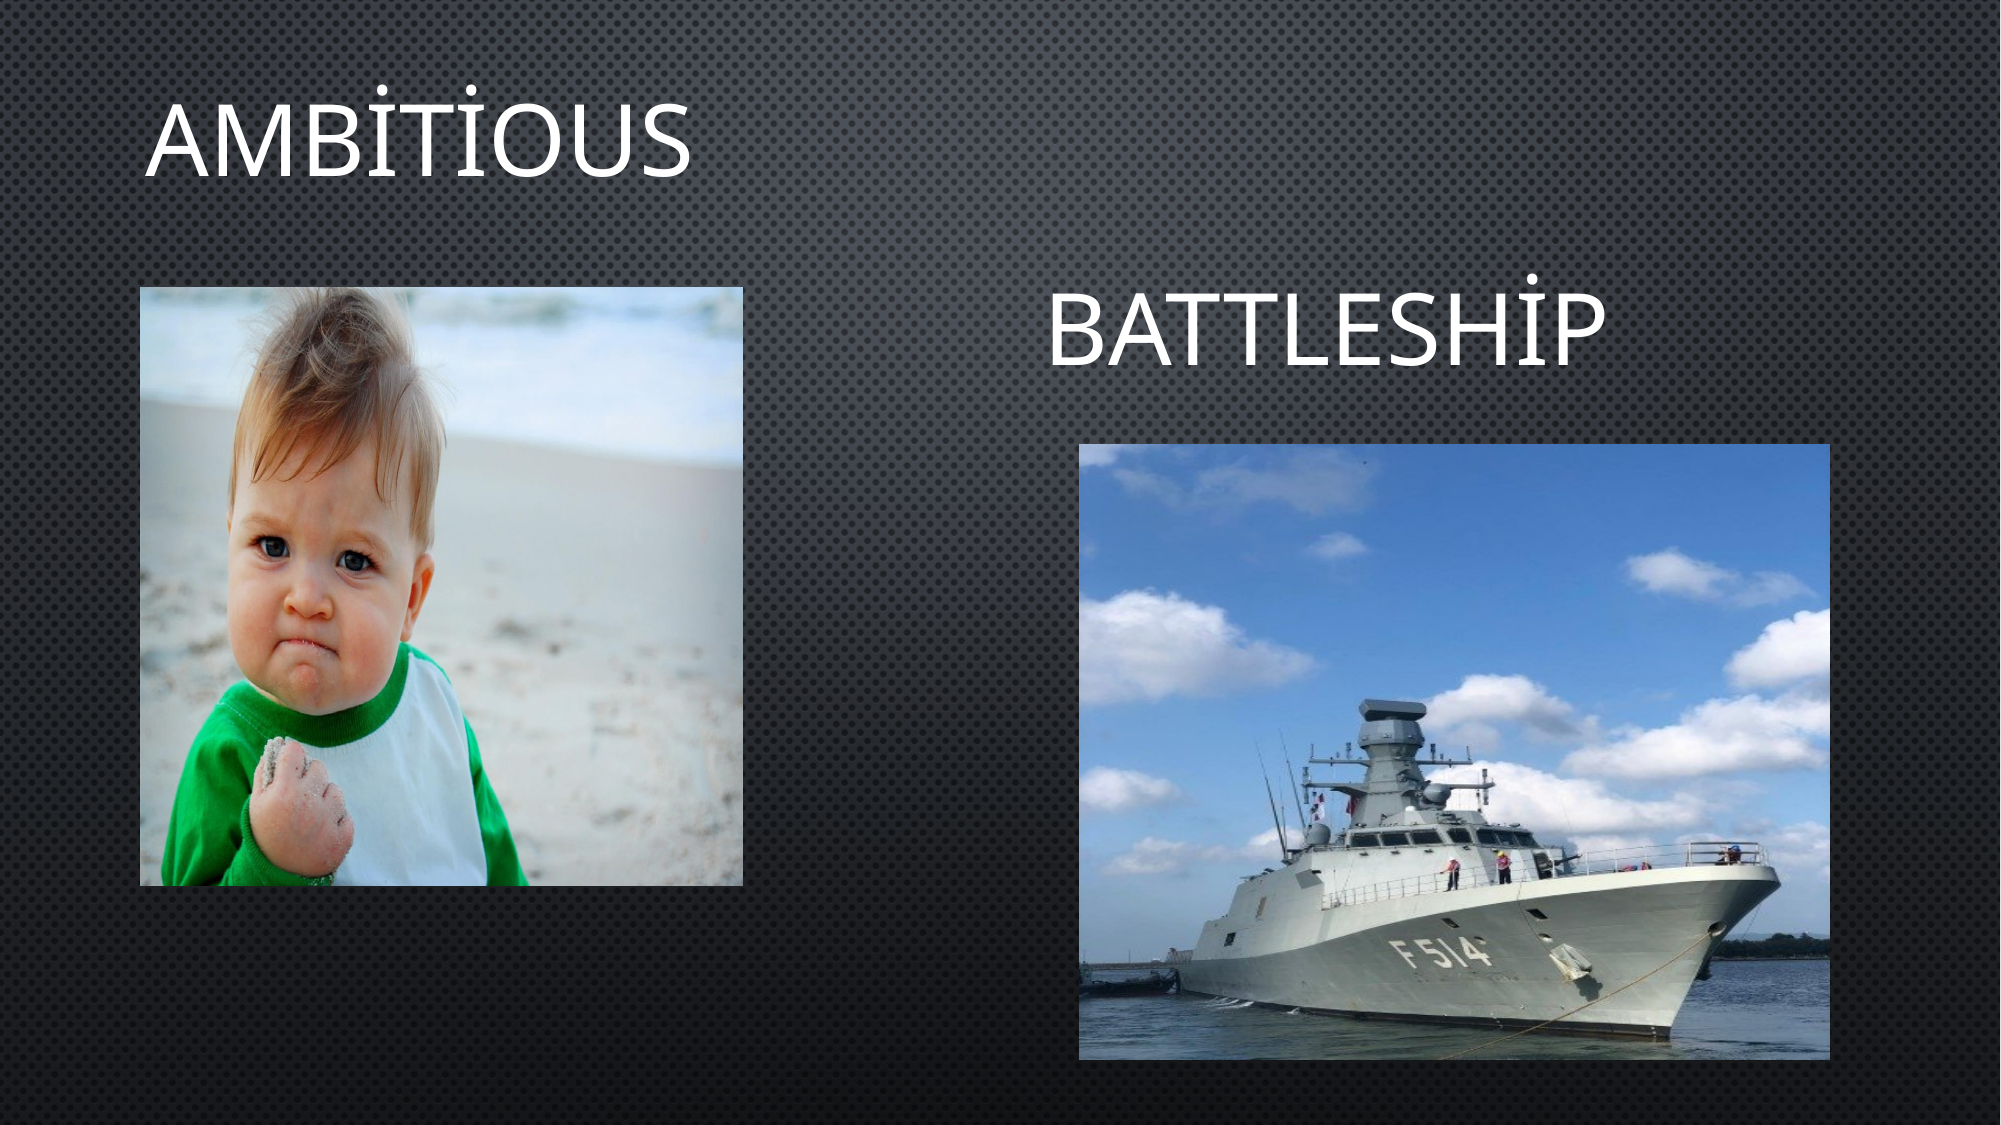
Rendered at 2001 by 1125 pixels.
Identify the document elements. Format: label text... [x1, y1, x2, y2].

picture [139, 286, 743, 886]
picture [1078, 444, 1830, 1060]
title Ambitious [0, 0, 1132, 205]
title Battleship [615, 135, 2000, 393]
